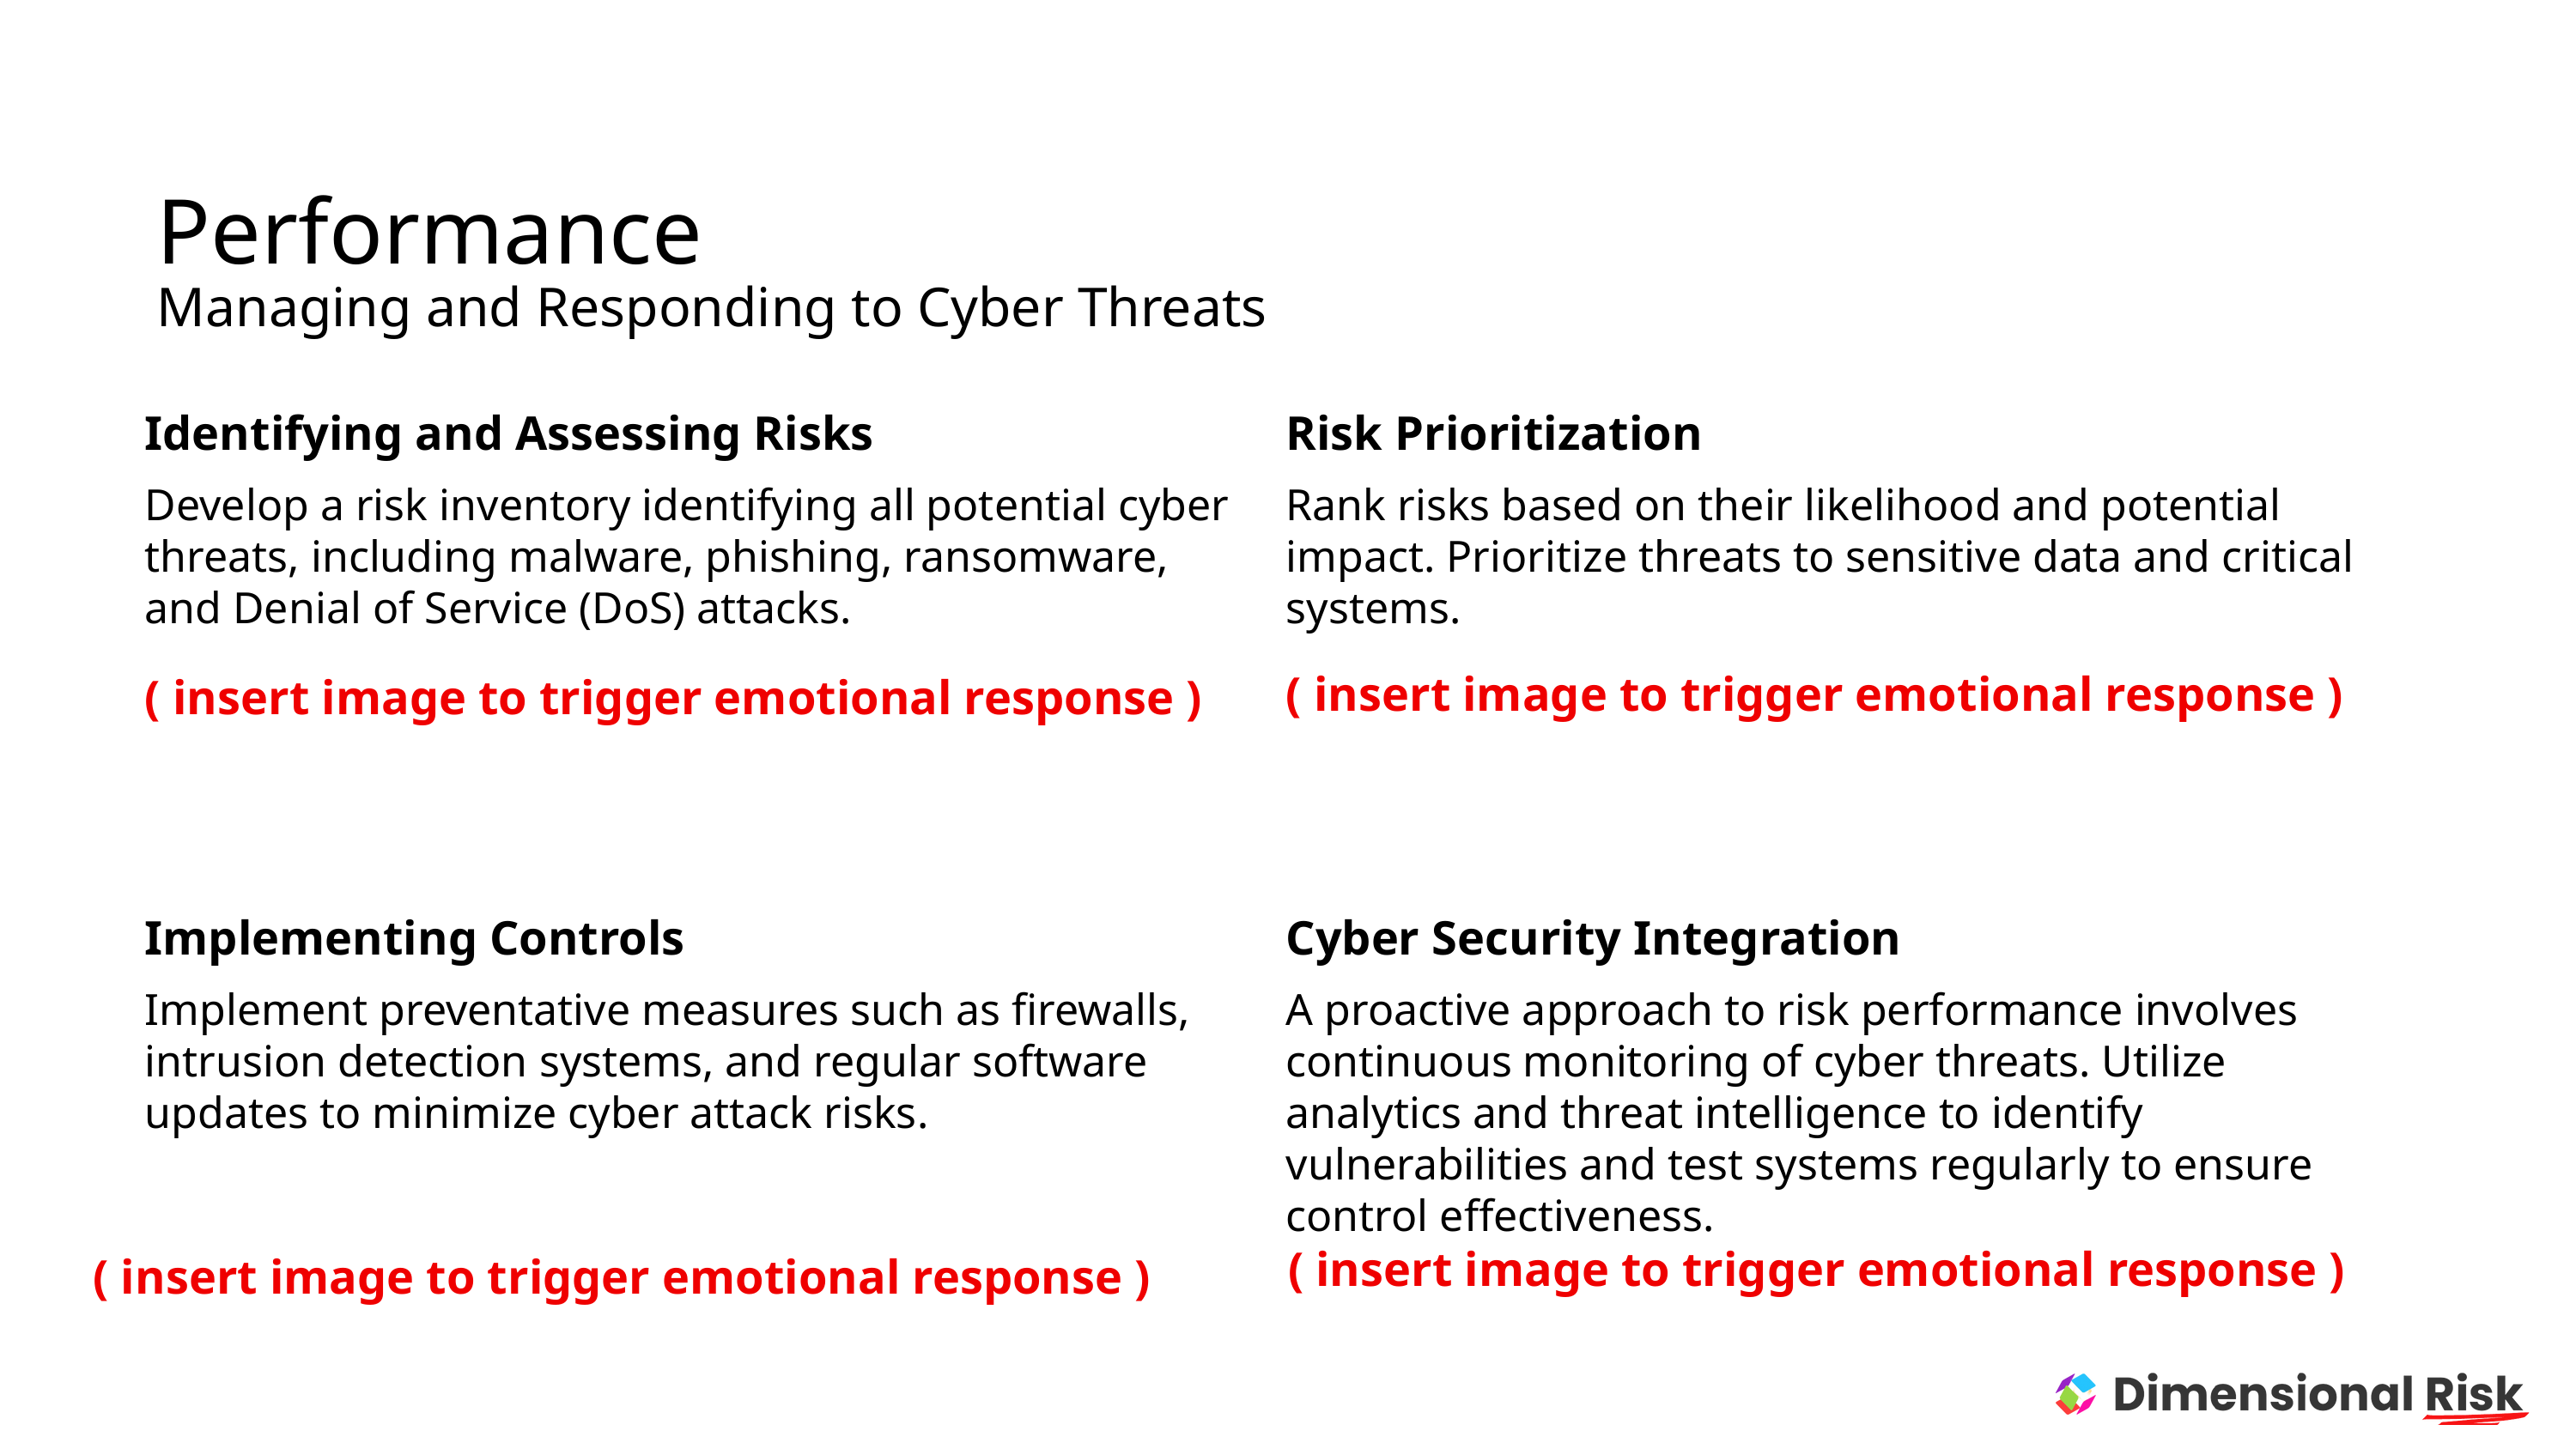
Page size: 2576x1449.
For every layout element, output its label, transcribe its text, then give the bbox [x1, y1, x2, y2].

text_box Rank risks based on their likelihood and potential impact. Prioritize threats to sensitive data and critical systems. [1285, 477, 2376, 633]
text_box A proactive approach to risk performance involves continuous monitoring of cyber threats. Utilize analytics and threat intelligence to identify vulnerabilities and test systems regularly to ensure control effectiveness. [1285, 982, 2376, 1240]
text_box ( insert image to trigger emotional response ) [93, 1247, 1182, 1304]
text_box ( insert image to trigger emotional response ) [1285, 664, 2375, 721]
text_box Managing and Responding to Cyber Threats [156, 272, 2416, 337]
text_box ( insert image to trigger emotional response ) [144, 668, 1234, 724]
text_box Performance [156, 174, 2416, 272]
text_box Implementing Controls [144, 908, 1235, 965]
text_box [2047, 1361, 2552, 1426]
text_box Develop a risk inventory identifying all potential cyber threats, including malware, phishing, ransomware, and Denial of Service (DoS) attacks. [144, 477, 1235, 633]
text_box Risk Prioritization [1285, 403, 2376, 460]
text_box Implement preventative measures such as firewalls, intrusion detection systems, and regular software updates to minimize cyber attack risks. [144, 982, 1235, 1137]
text_box Identifying and Assessing Risks [144, 403, 1235, 460]
text_box ( insert image to trigger emotional response ) [1288, 1240, 2377, 1296]
text_box Cyber Security Integration [1285, 908, 2376, 965]
